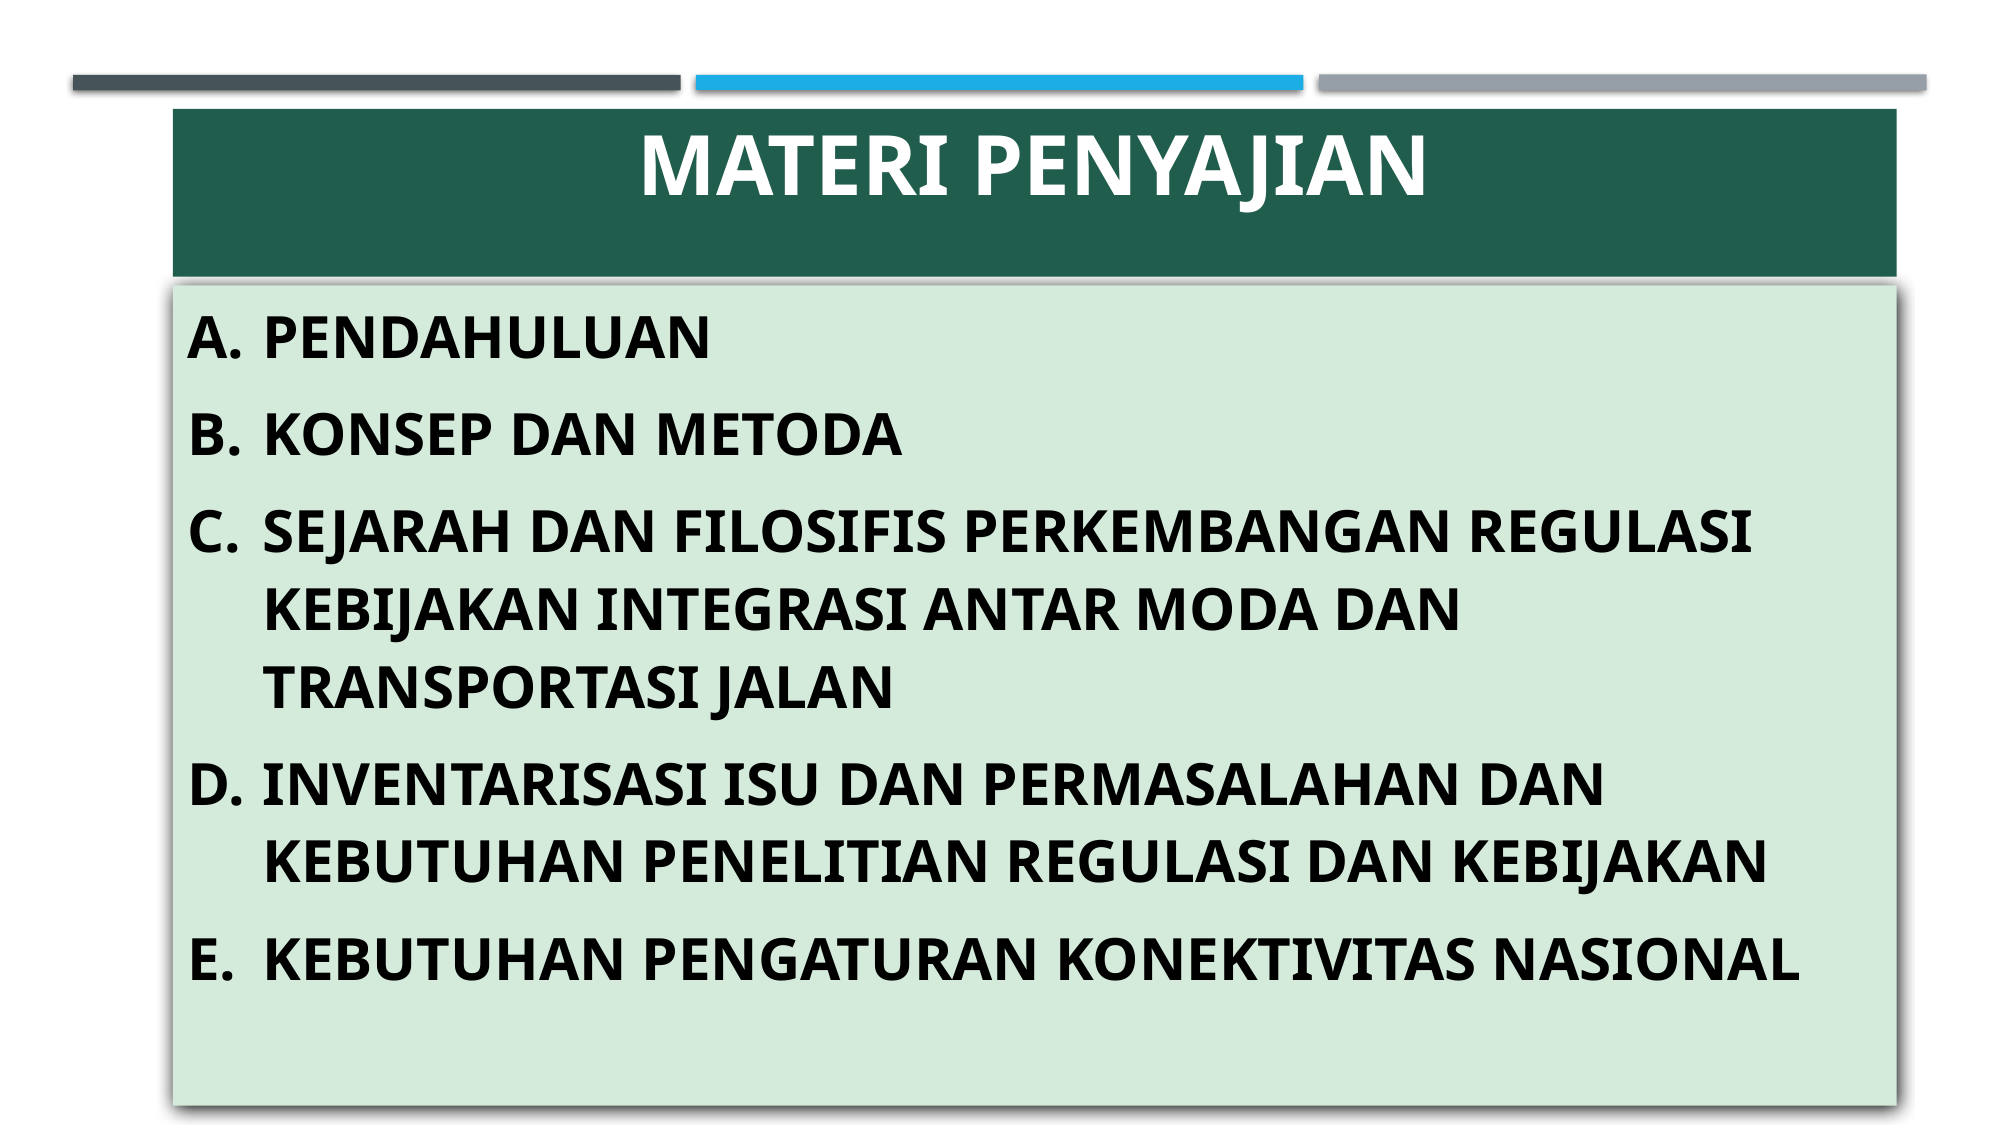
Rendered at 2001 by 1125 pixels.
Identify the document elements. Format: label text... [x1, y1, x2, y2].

text_box PENDAHULUAN KONSEP DAN METODA SEJARAH DAN FILOSIFIS PERKEMBANGAN REGULASI KEBIJAKAN INTEGRASI ANTAR MODA DAN TRANSPORTASI JALAN INVENTARISASI ISU DAN PERMASALAHAN DAN KEBUTUHAN PENELITIAN REGULASI DAN KEBIJAKAN KEBUTUHAN PENGATURAN KONEKTIVITAS NASIONAL [172, 285, 1897, 1106]
text_box MATERI PENYAJIAN [172, 108, 1897, 277]
